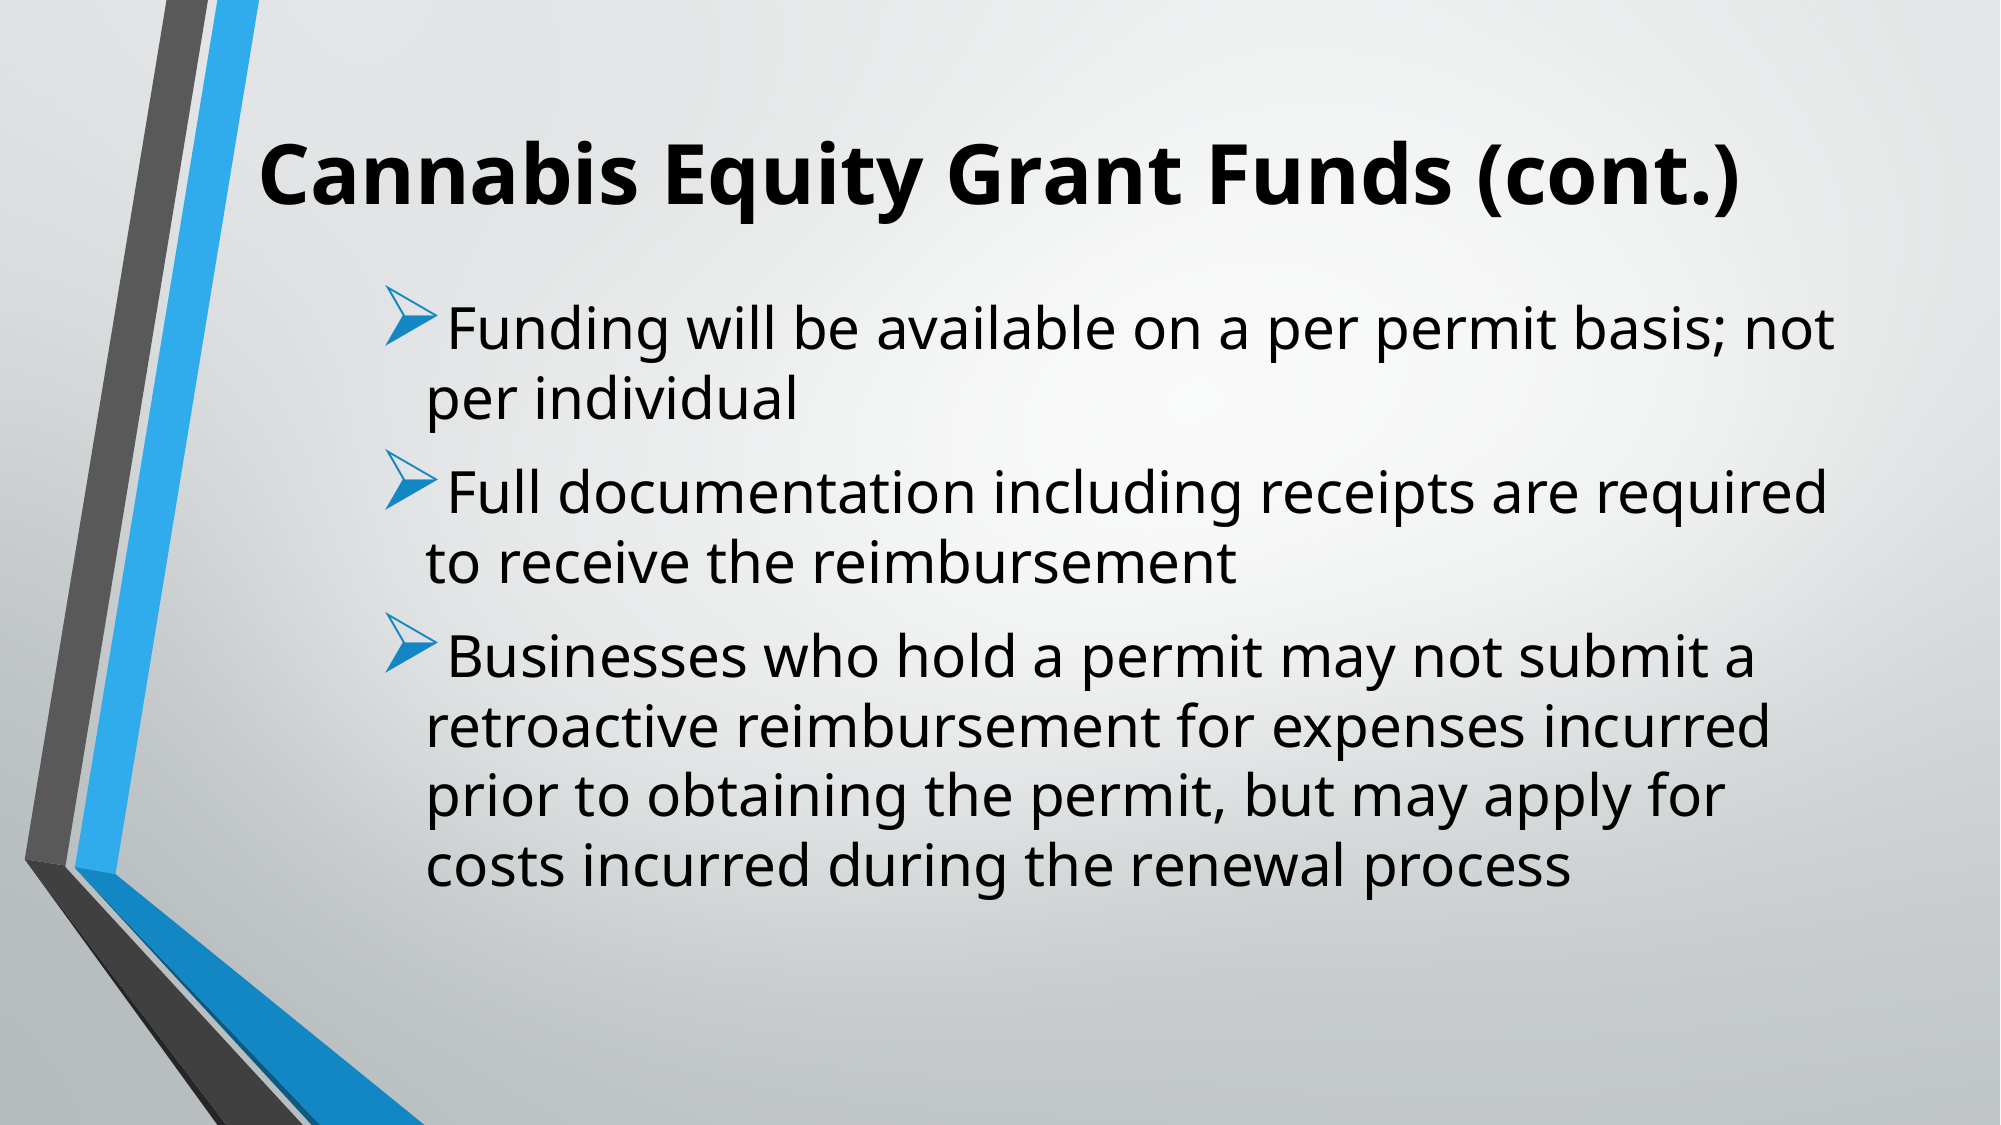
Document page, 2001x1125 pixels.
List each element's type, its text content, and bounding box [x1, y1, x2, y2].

title Cannabis Equity Grant Funds (cont.) [178, 110, 1822, 231]
list Funding will be available on a per permit basis; not per individual Full documentation including receipts are required to receive the reimbursement Businesses who hold a permit may not submit a retroactive reimbursement for expenses incurred prior to obtaining the permit, but may apply for costs incurred during the renewal process [288, 175, 1852, 1015]
